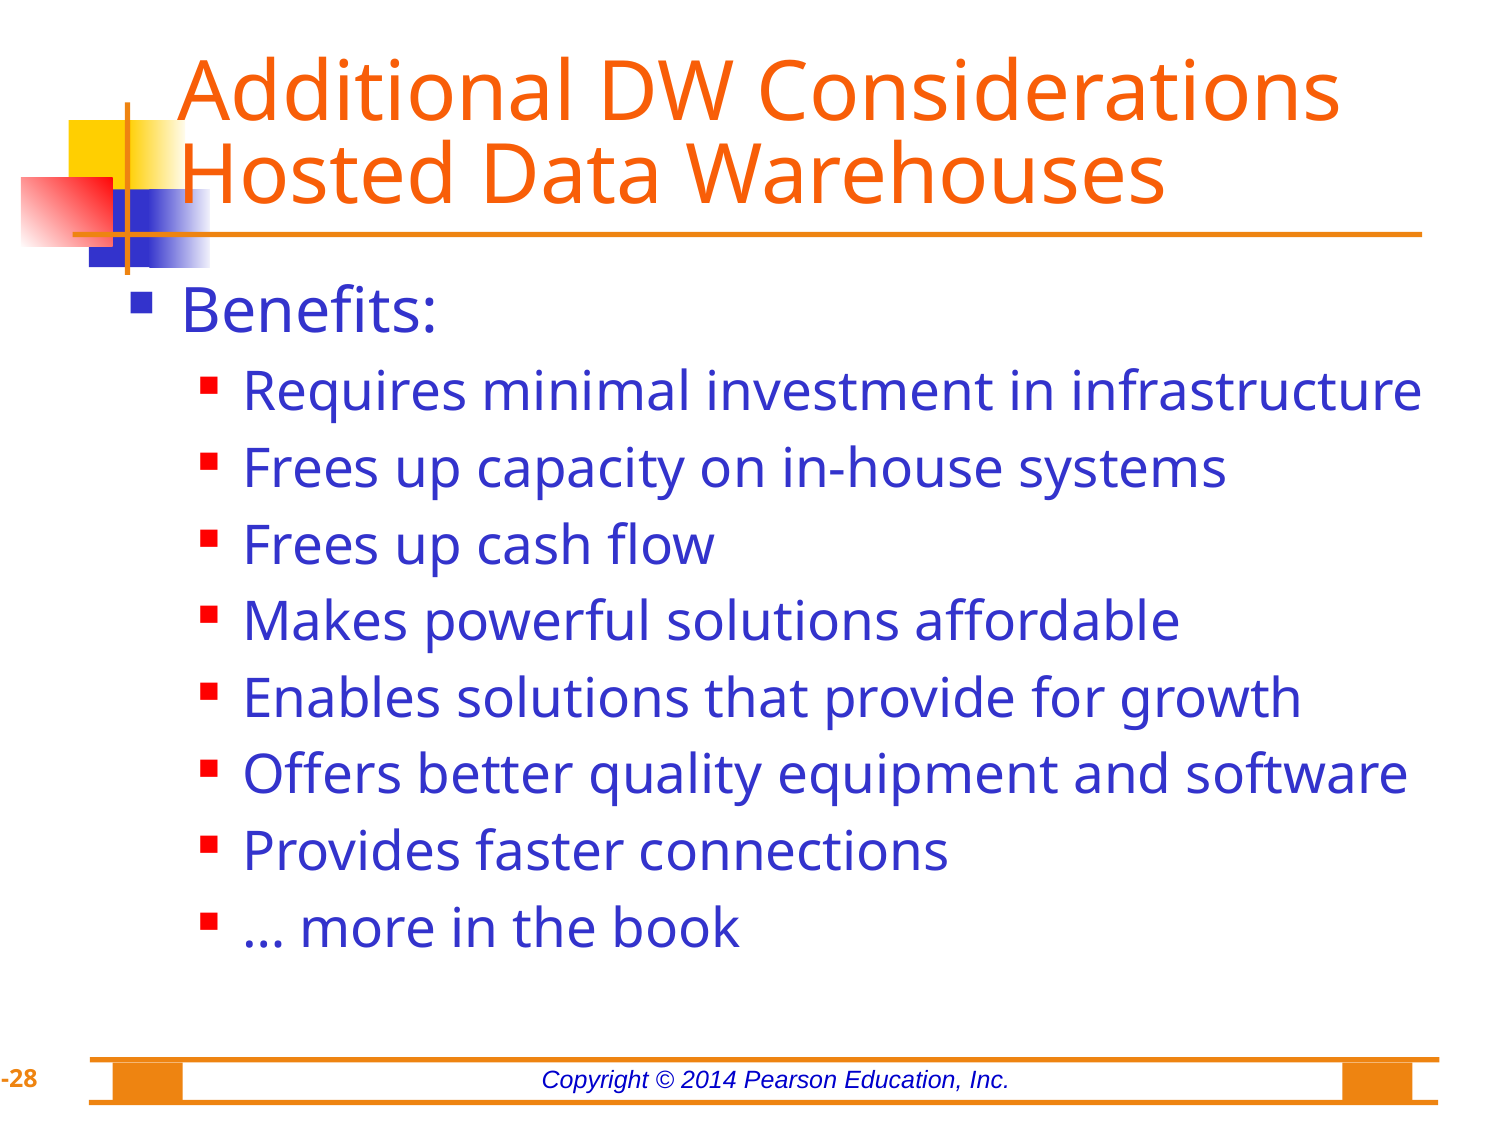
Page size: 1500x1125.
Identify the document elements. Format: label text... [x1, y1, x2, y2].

list Benefits: Requires minimal investment in infrastructure Frees up capacity on in-house systems Frees up cash flow Makes powerful solutions affordable Enables solutions that provide for growth Offers better quality equipment and software Provides faster connections … more in the book [112, 262, 1488, 1051]
title Additional DW Considerations Hosted Data Warehouses [162, 37, 1488, 228]
